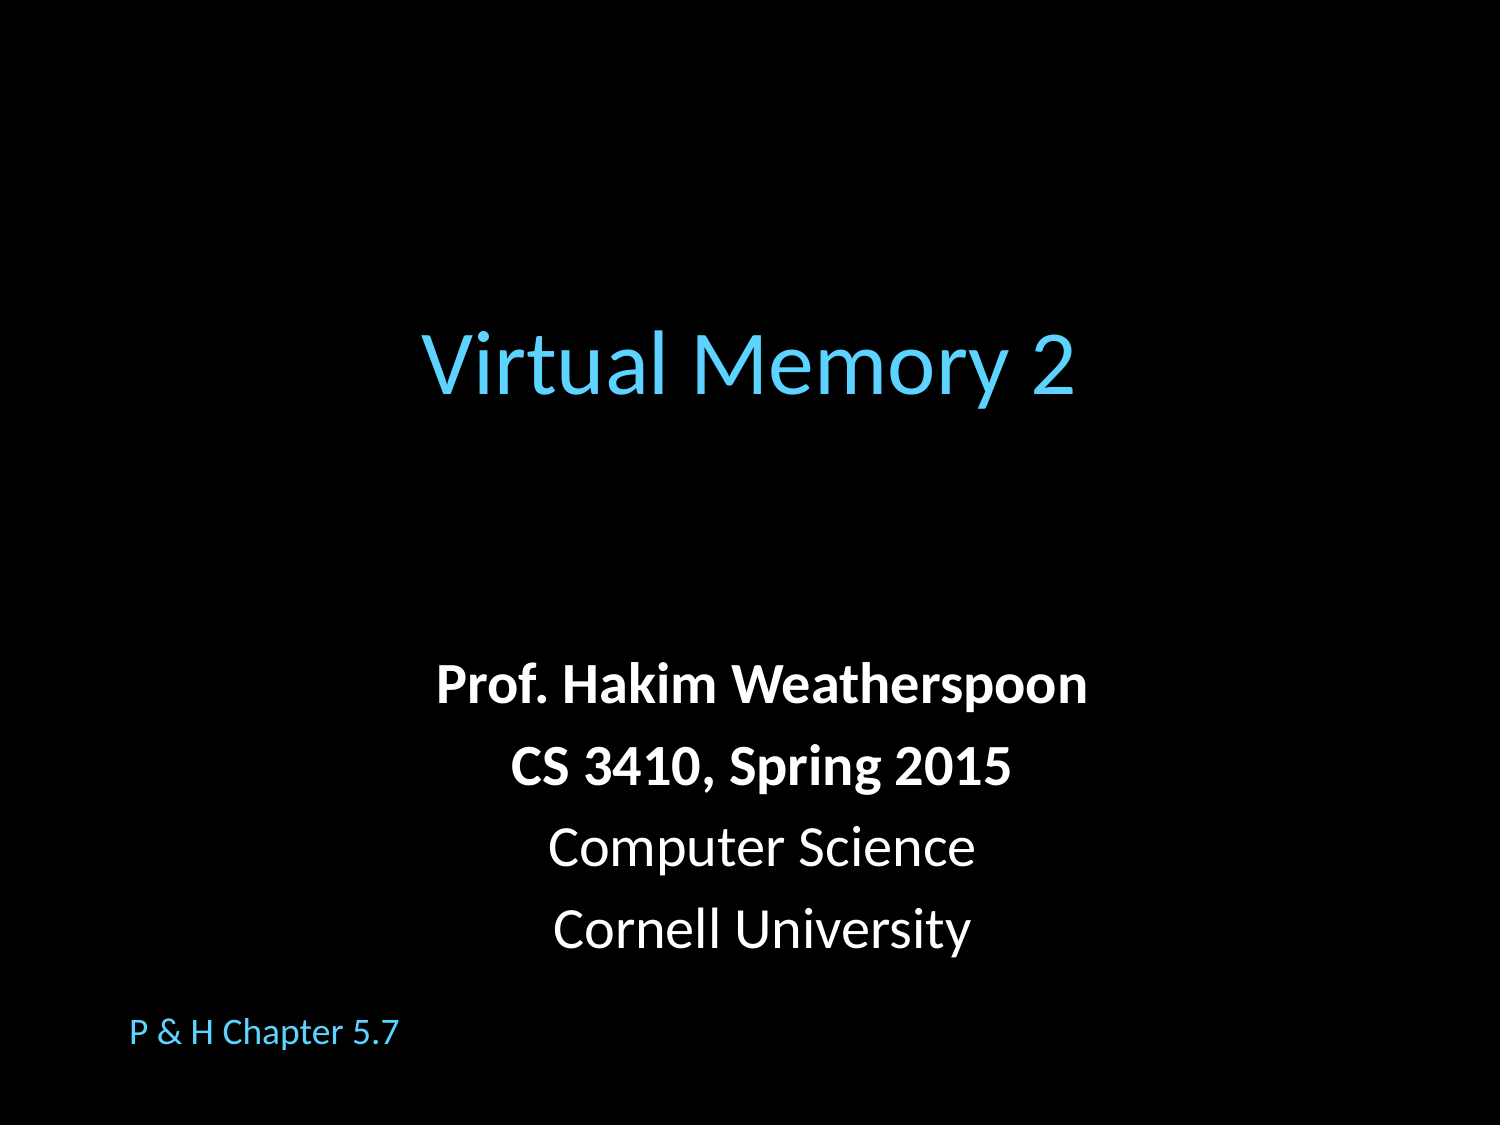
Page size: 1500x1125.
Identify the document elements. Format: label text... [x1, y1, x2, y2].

title Virtual Memory 2 [112, 237, 1388, 479]
text_box P & H Chapter 5.7 [114, 999, 424, 1060]
subtitle Prof. Hakim Weatherspoon CS 3410, Spring 2015 Computer Science Cornell University [112, 637, 1413, 975]
